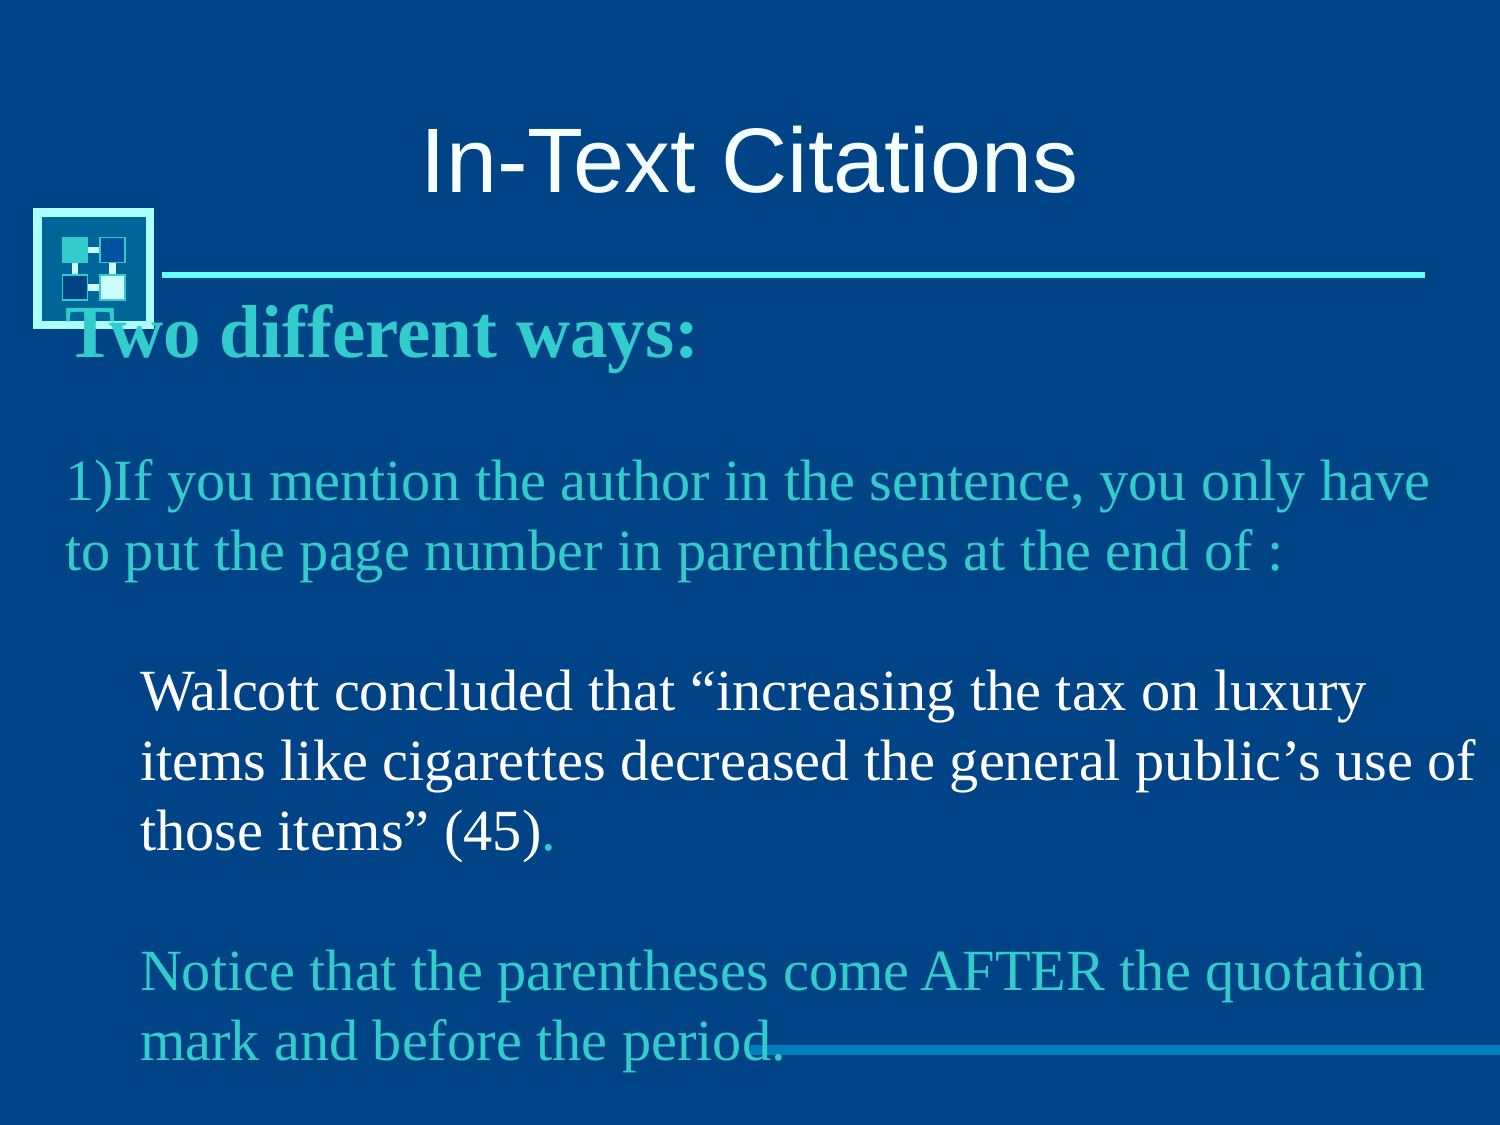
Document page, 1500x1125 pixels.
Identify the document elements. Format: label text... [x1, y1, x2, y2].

text_box Two different ways: If you mention the author in the sentence, you only have to put the page number in parentheses at the end of : Walcott concluded that “increasing the tax on luxury items like cigarettes decreased the general public’s use of those items” (45). Notice that the parentheses come AFTER the quotation mark and before the period. [50, 274, 1500, 1125]
title In-Text Citations [112, 62, 1388, 250]
